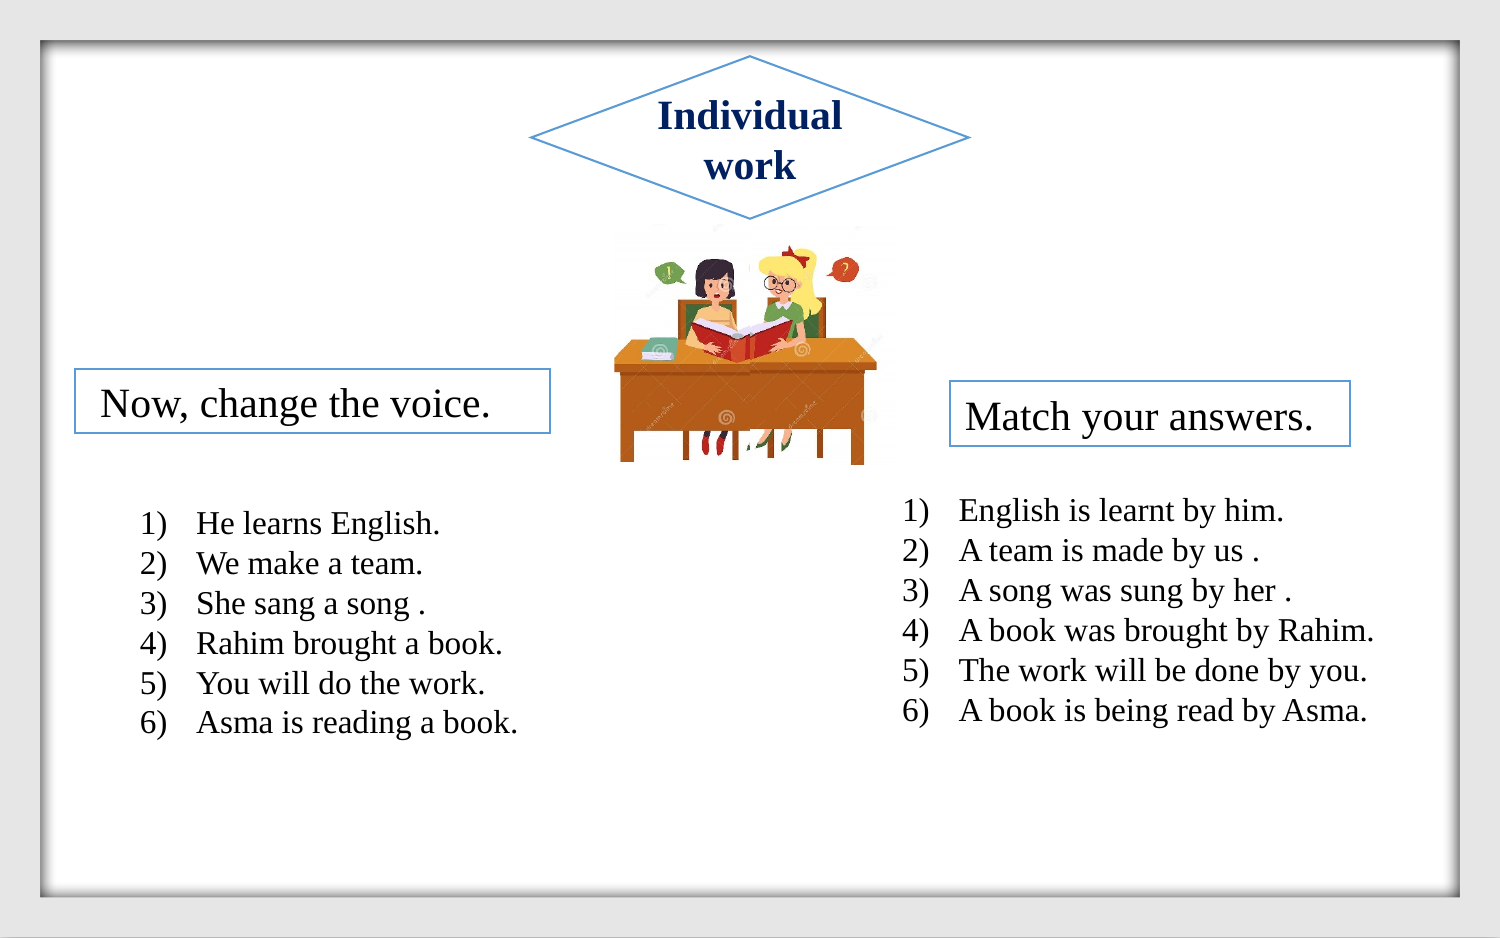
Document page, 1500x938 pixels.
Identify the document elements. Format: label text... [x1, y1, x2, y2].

text_box He learns English. We make a team. She sang a song . Rahim brought a book. You will do the work. Asma is reading a book. [125, 493, 625, 748]
text_box Match your answers. [949, 380, 1351, 447]
picture [614, 224, 897, 465]
text_box Now, change the voice. [74, 368, 551, 434]
text_box [0, 0, 1500, 938]
text_box Individual work [528, 58, 972, 220]
text_box English is learnt by him. A team is made by us . A song was sung by her . A book was brought by Rahim. The work will be done by you. A book is being read by Asma. [887, 481, 1425, 736]
